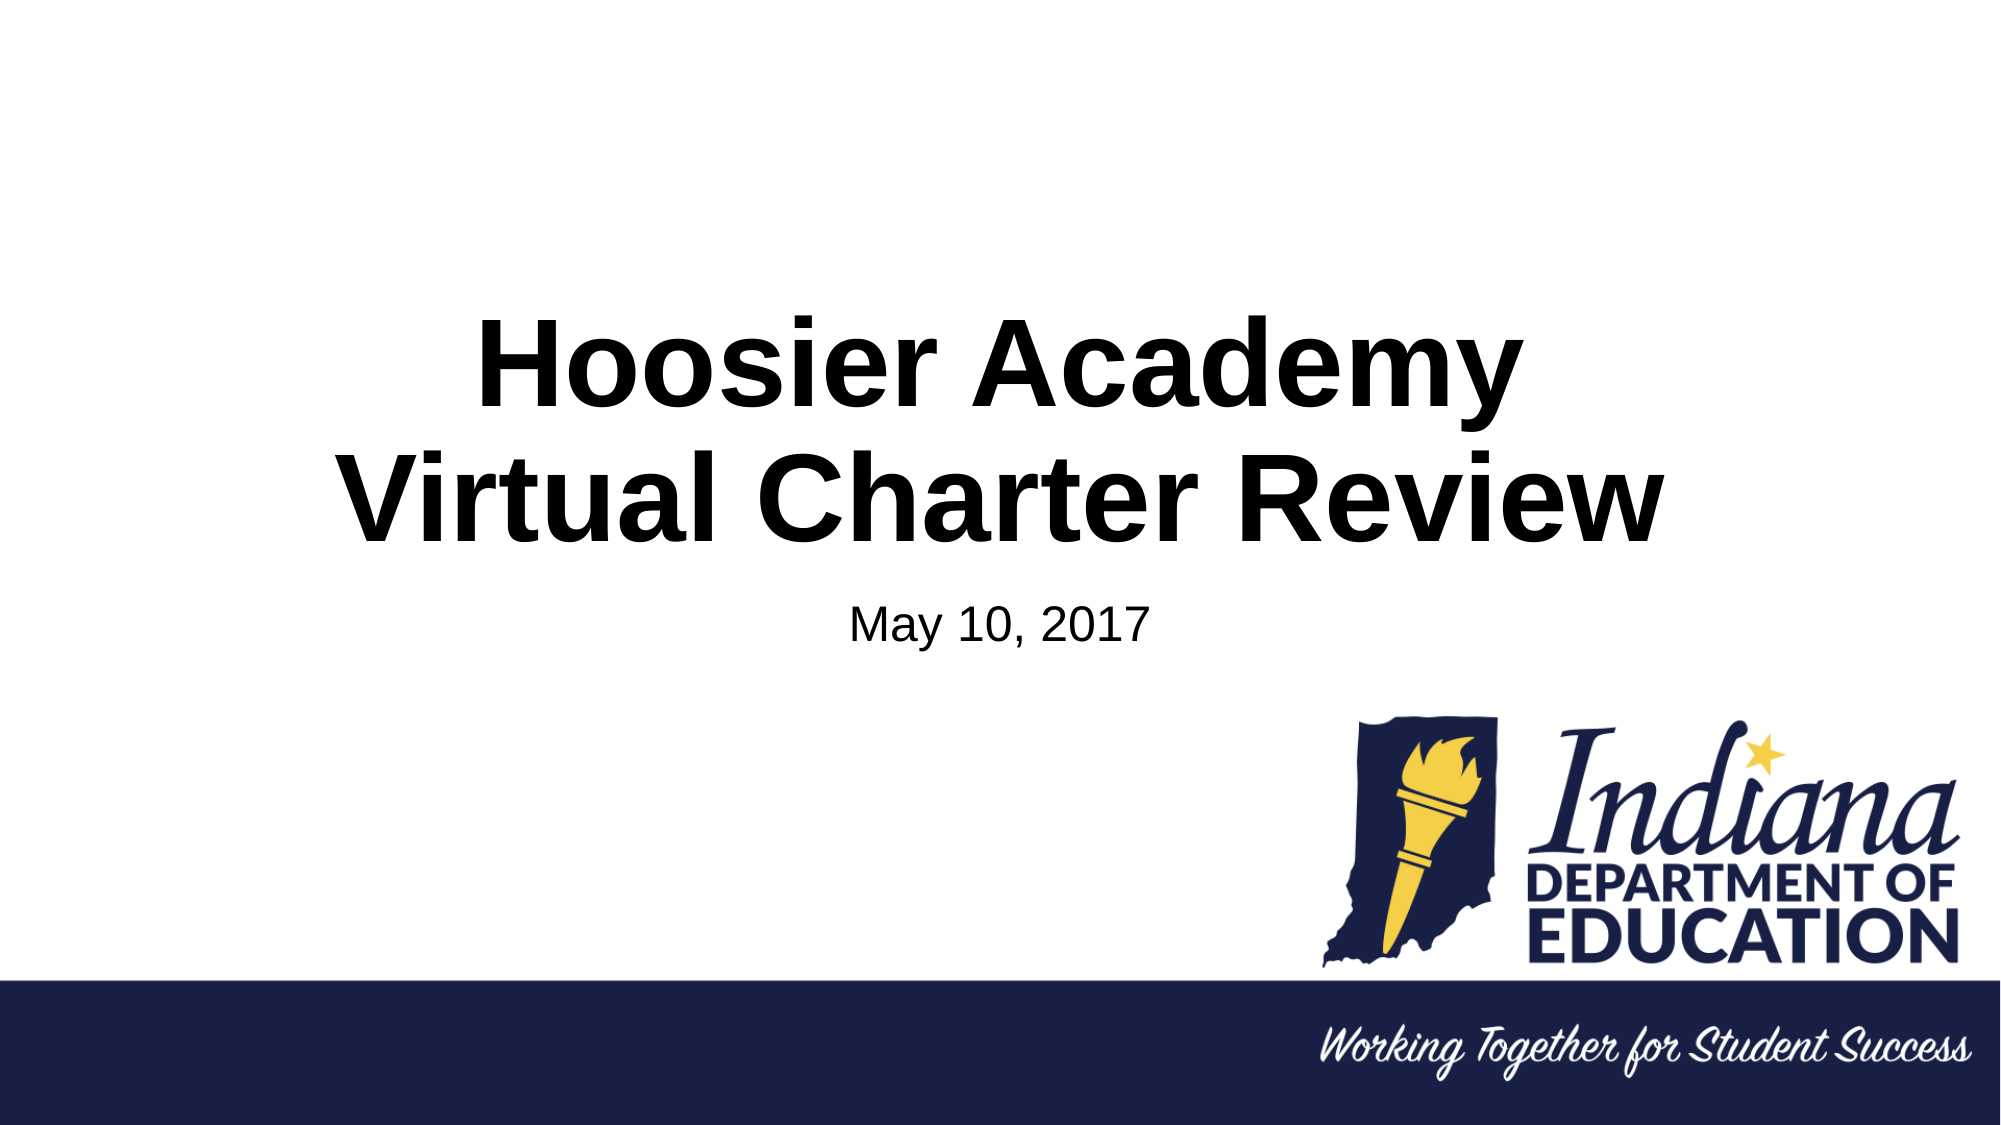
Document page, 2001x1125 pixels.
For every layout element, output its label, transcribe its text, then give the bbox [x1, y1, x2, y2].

title Hoosier Academy Virtual Charter Review [249, 184, 1750, 576]
picture [0, 0, 2001, 1125]
subtitle May 10, 2017 [249, 590, 1750, 863]
